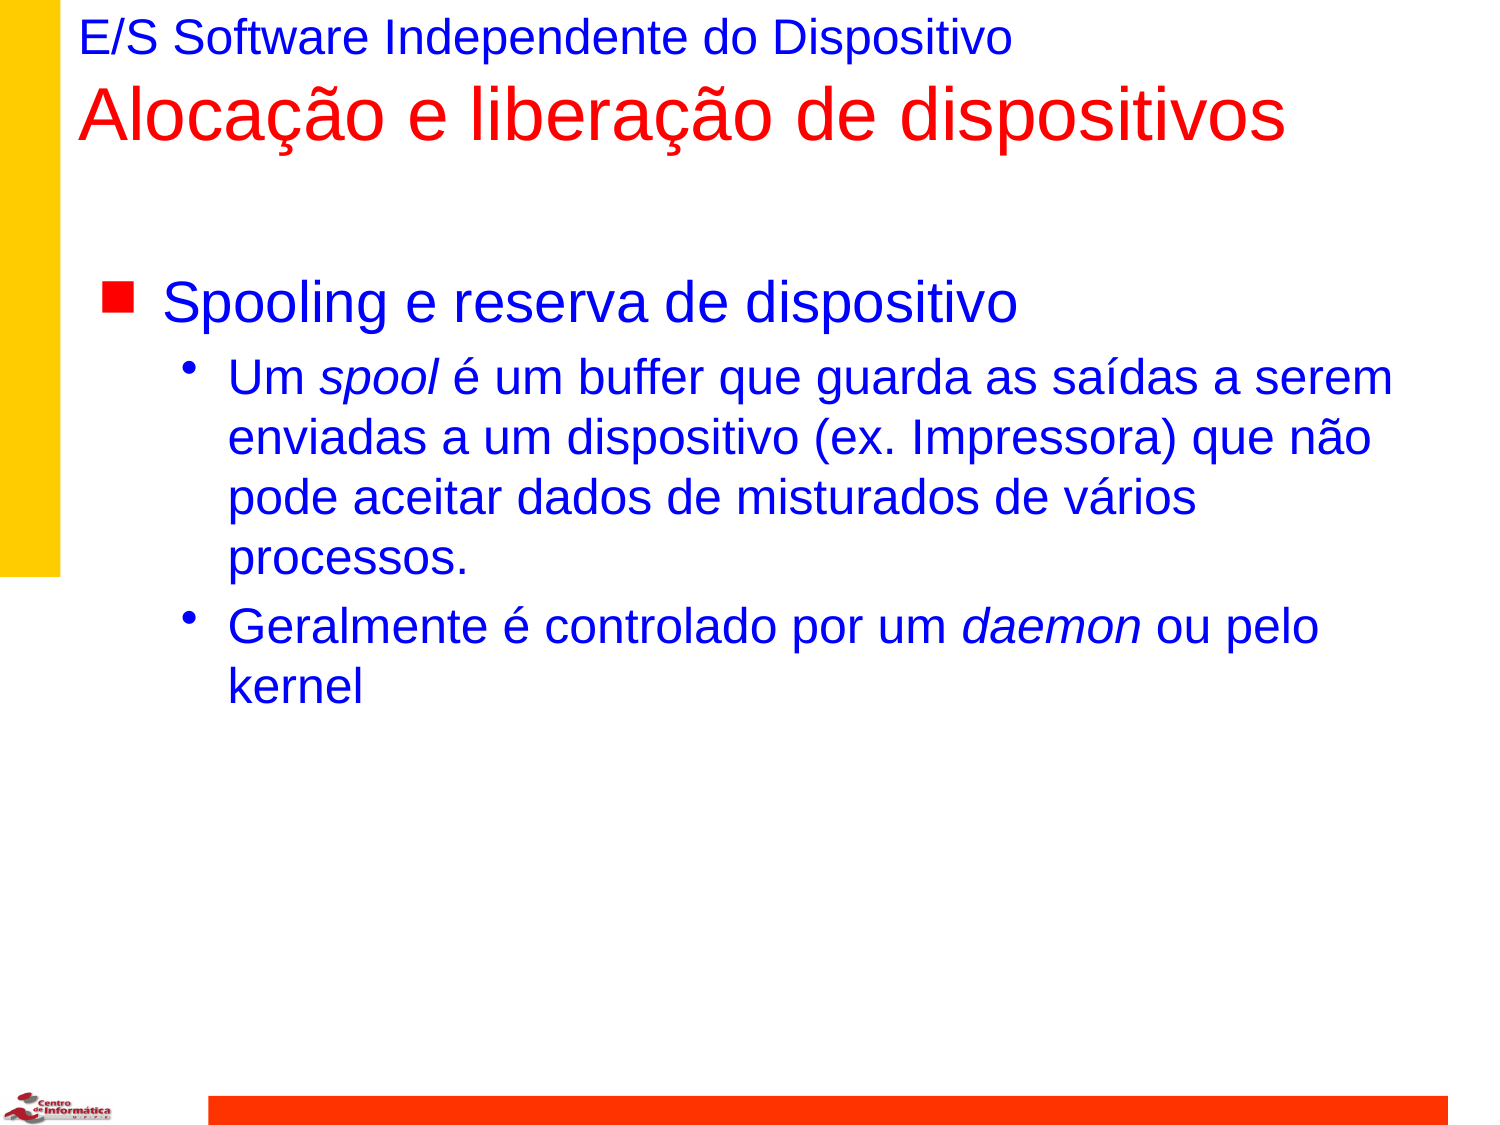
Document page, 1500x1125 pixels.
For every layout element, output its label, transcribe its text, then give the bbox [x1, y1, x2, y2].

list Spooling e reserva de dispositivo Um spool é um buffer que guarda as saídas a serem enviadas a um dispositivo (ex. Impressora) que não pode aceitar dados de misturados de vários processos. Geralmente é controlado por um daemon ou pelo kernel [90, 256, 1463, 976]
title E/S Software Independente do Dispositivo Alocação e liberação de dispositivos [62, 22, 1500, 138]
picture [0, 1091, 113, 1125]
